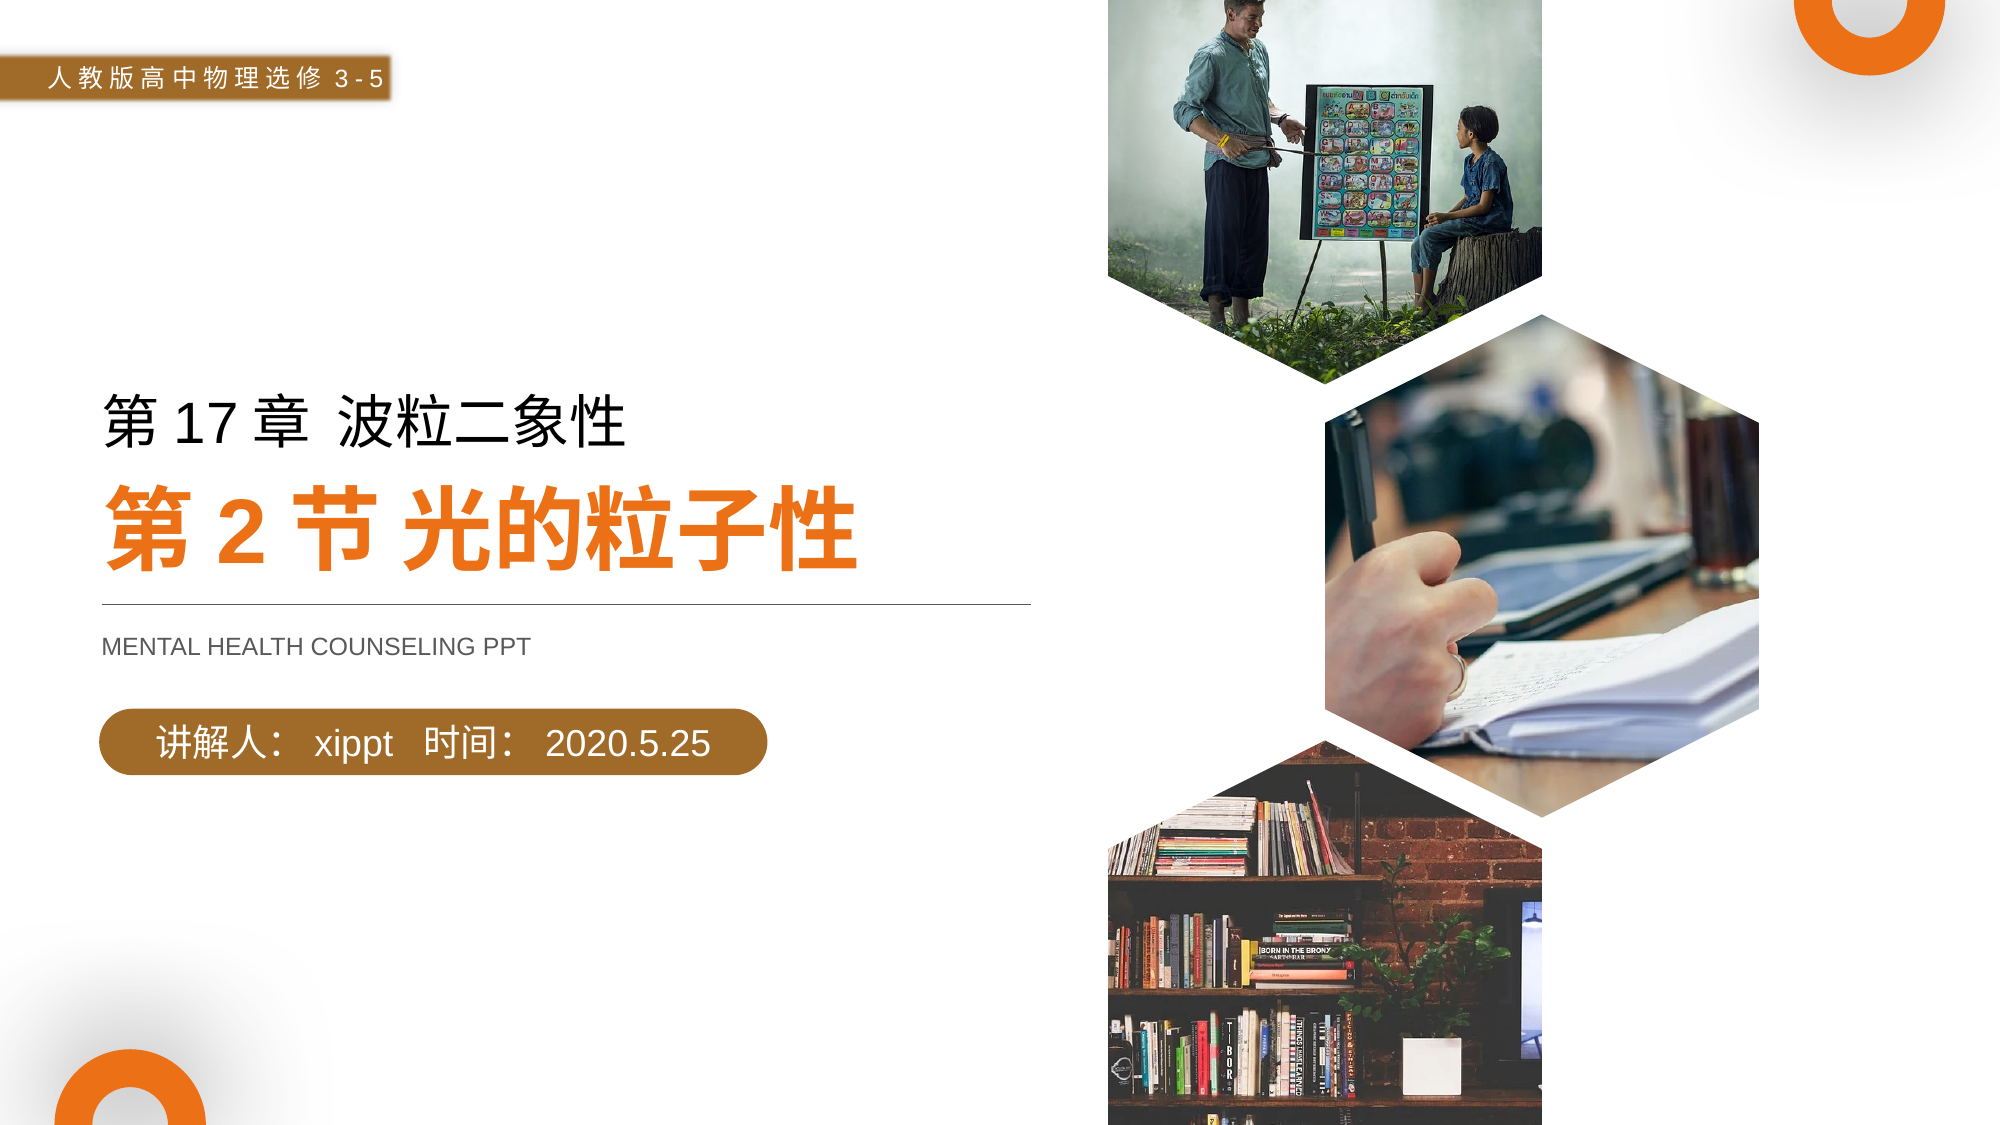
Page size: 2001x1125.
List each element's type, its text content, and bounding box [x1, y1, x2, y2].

text_box [1792, 0, 1947, 77]
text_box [86, 385, 1046, 776]
picture [1108, 0, 1759, 1125]
text_box 人教版高中物理选修3-5 [0, 60, 388, 98]
text_box [53, 1048, 207, 1125]
